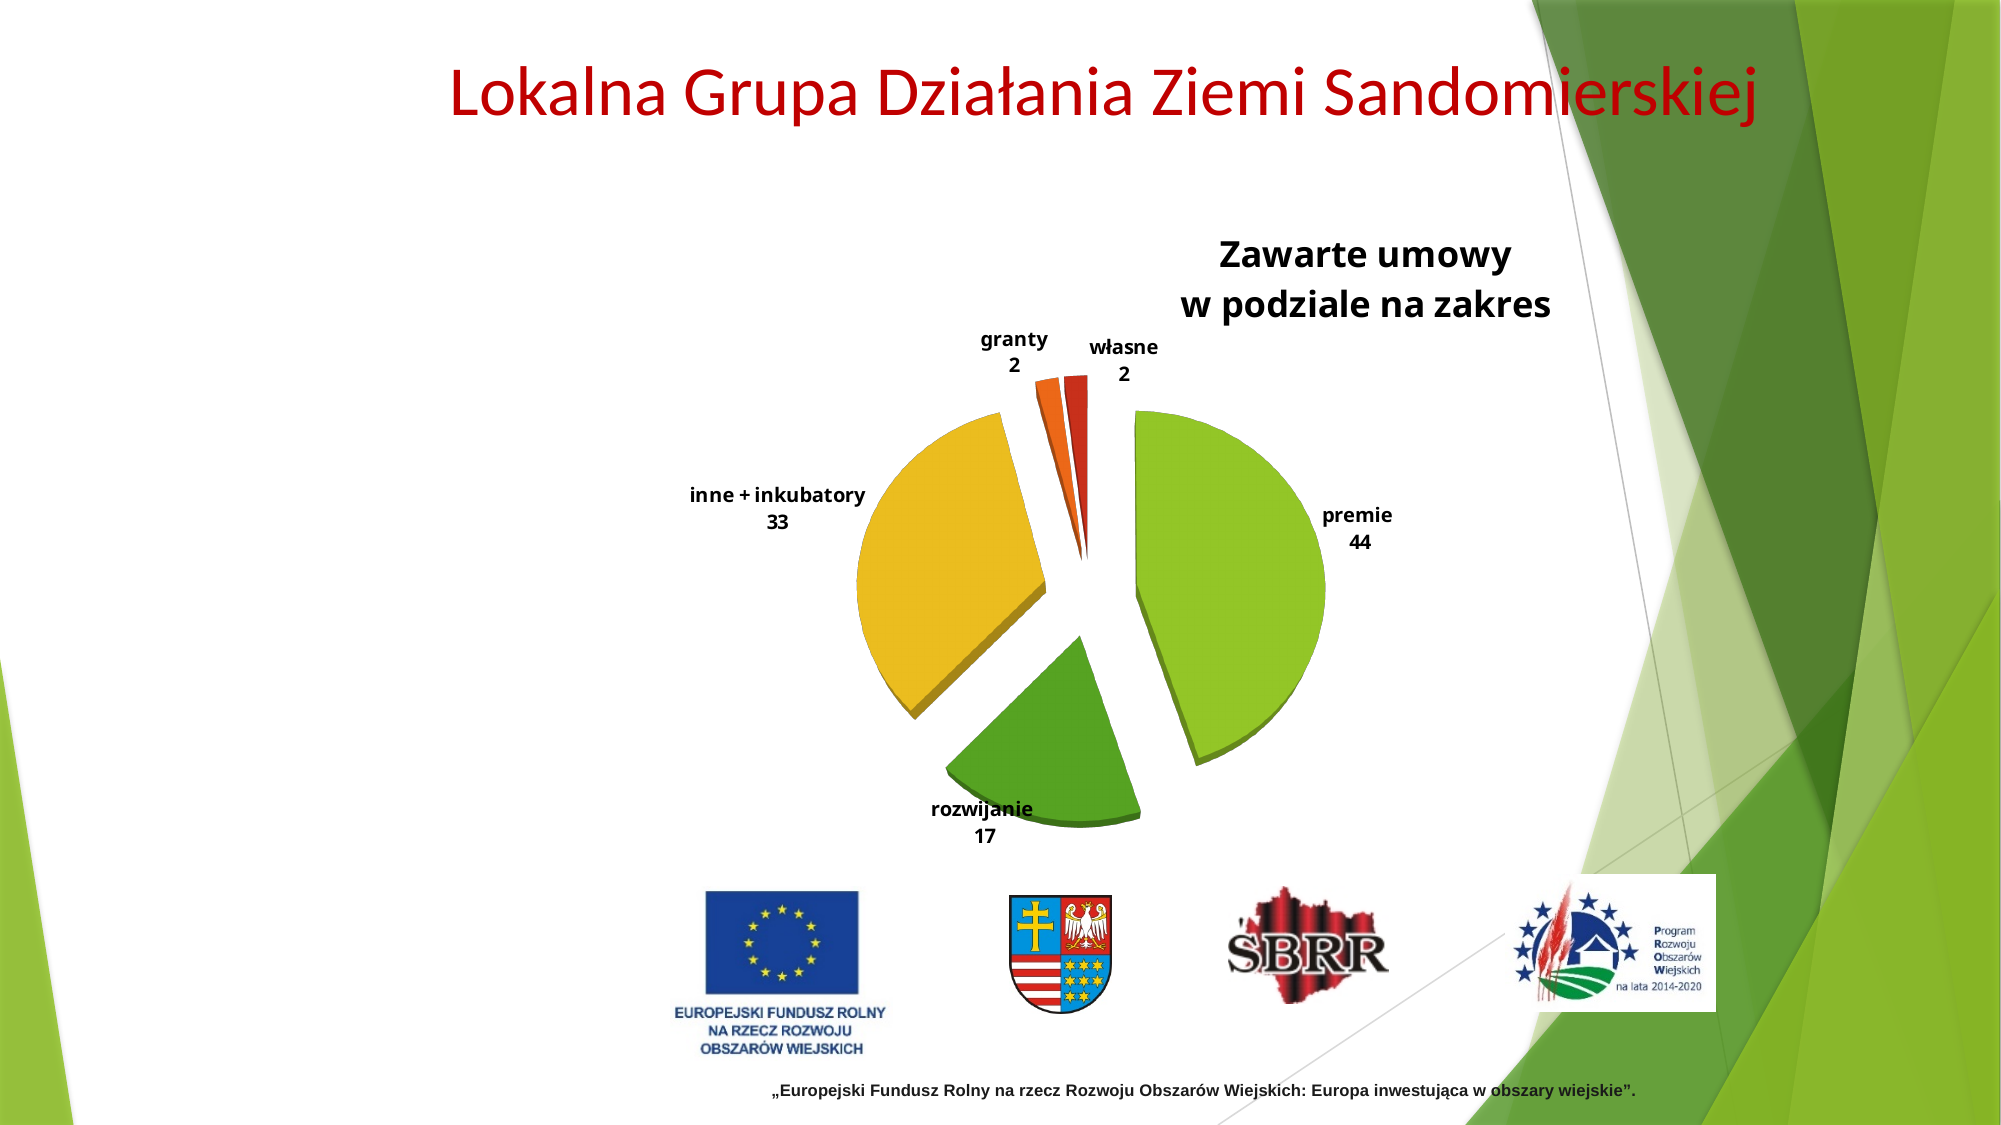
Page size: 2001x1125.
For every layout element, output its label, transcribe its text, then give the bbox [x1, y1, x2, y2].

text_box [669, 874, 1716, 1061]
chart [624, 217, 1569, 877]
text_box „Europejski Fundusz Rolny na rzecz Rozwoju Obszarów Wiejskich: Europa inwestująca w obszary wiejskie”. [756, 1070, 1653, 1108]
title Lokalna Grupa Działania Ziemi Sandomierskiej [434, 37, 1785, 143]
